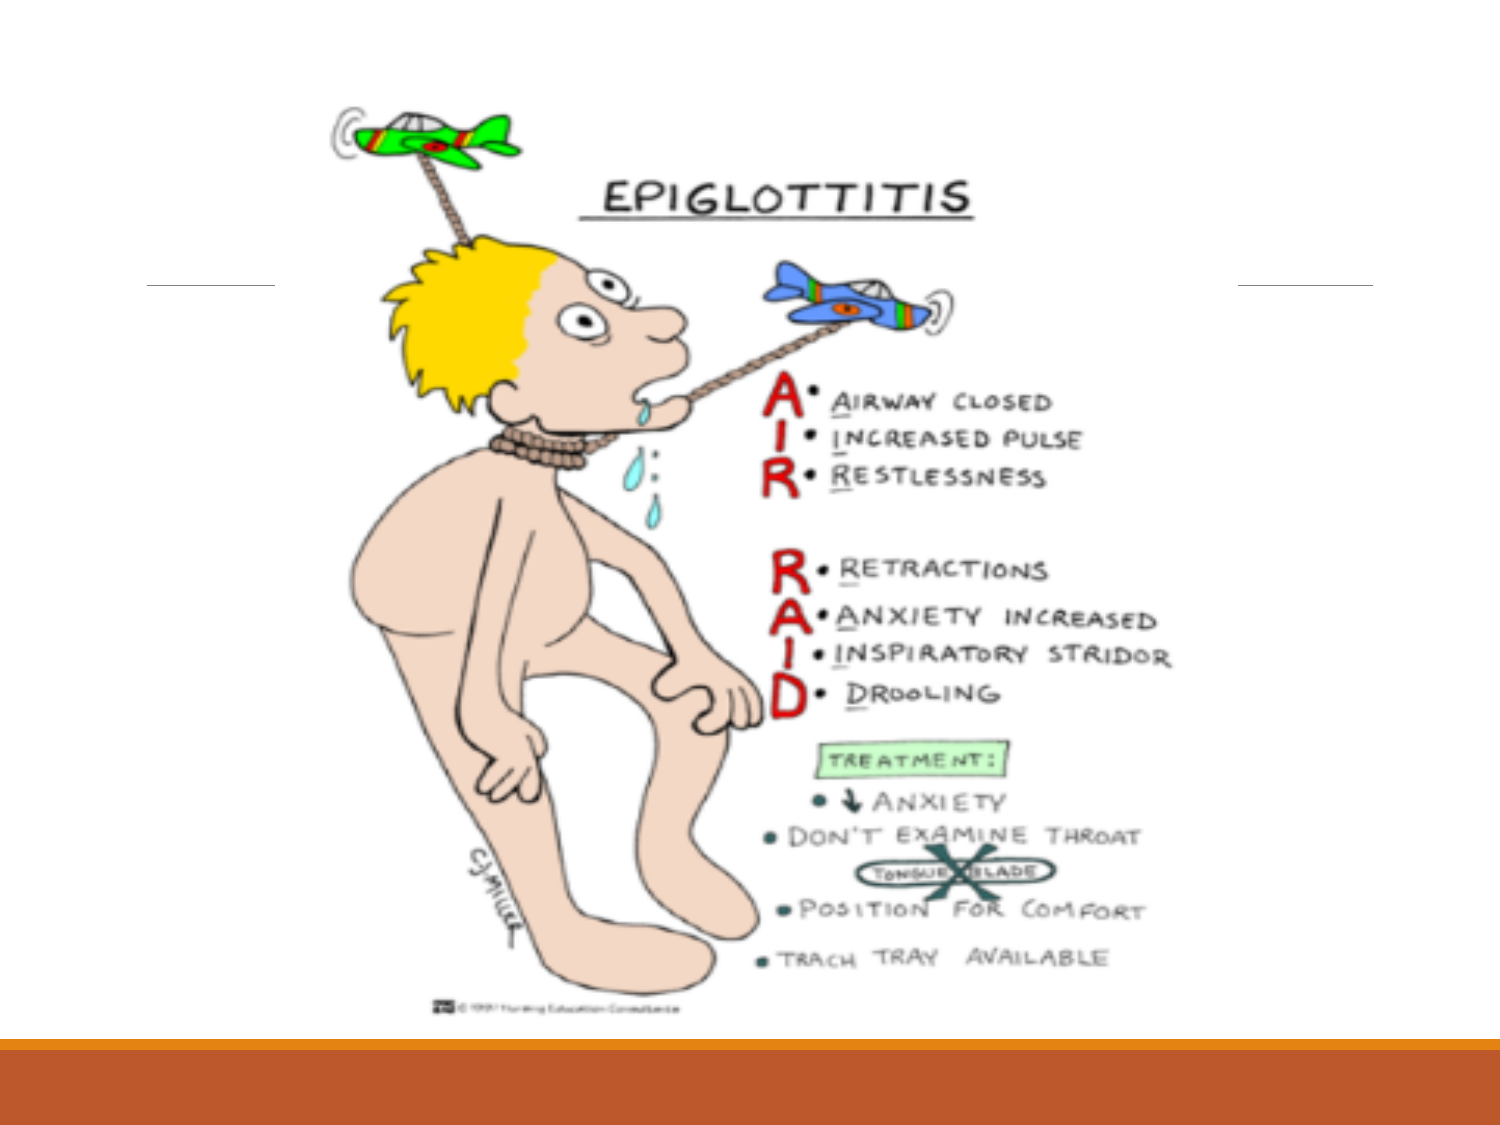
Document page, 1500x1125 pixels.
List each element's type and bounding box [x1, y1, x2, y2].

list [274, 74, 1238, 1033]
